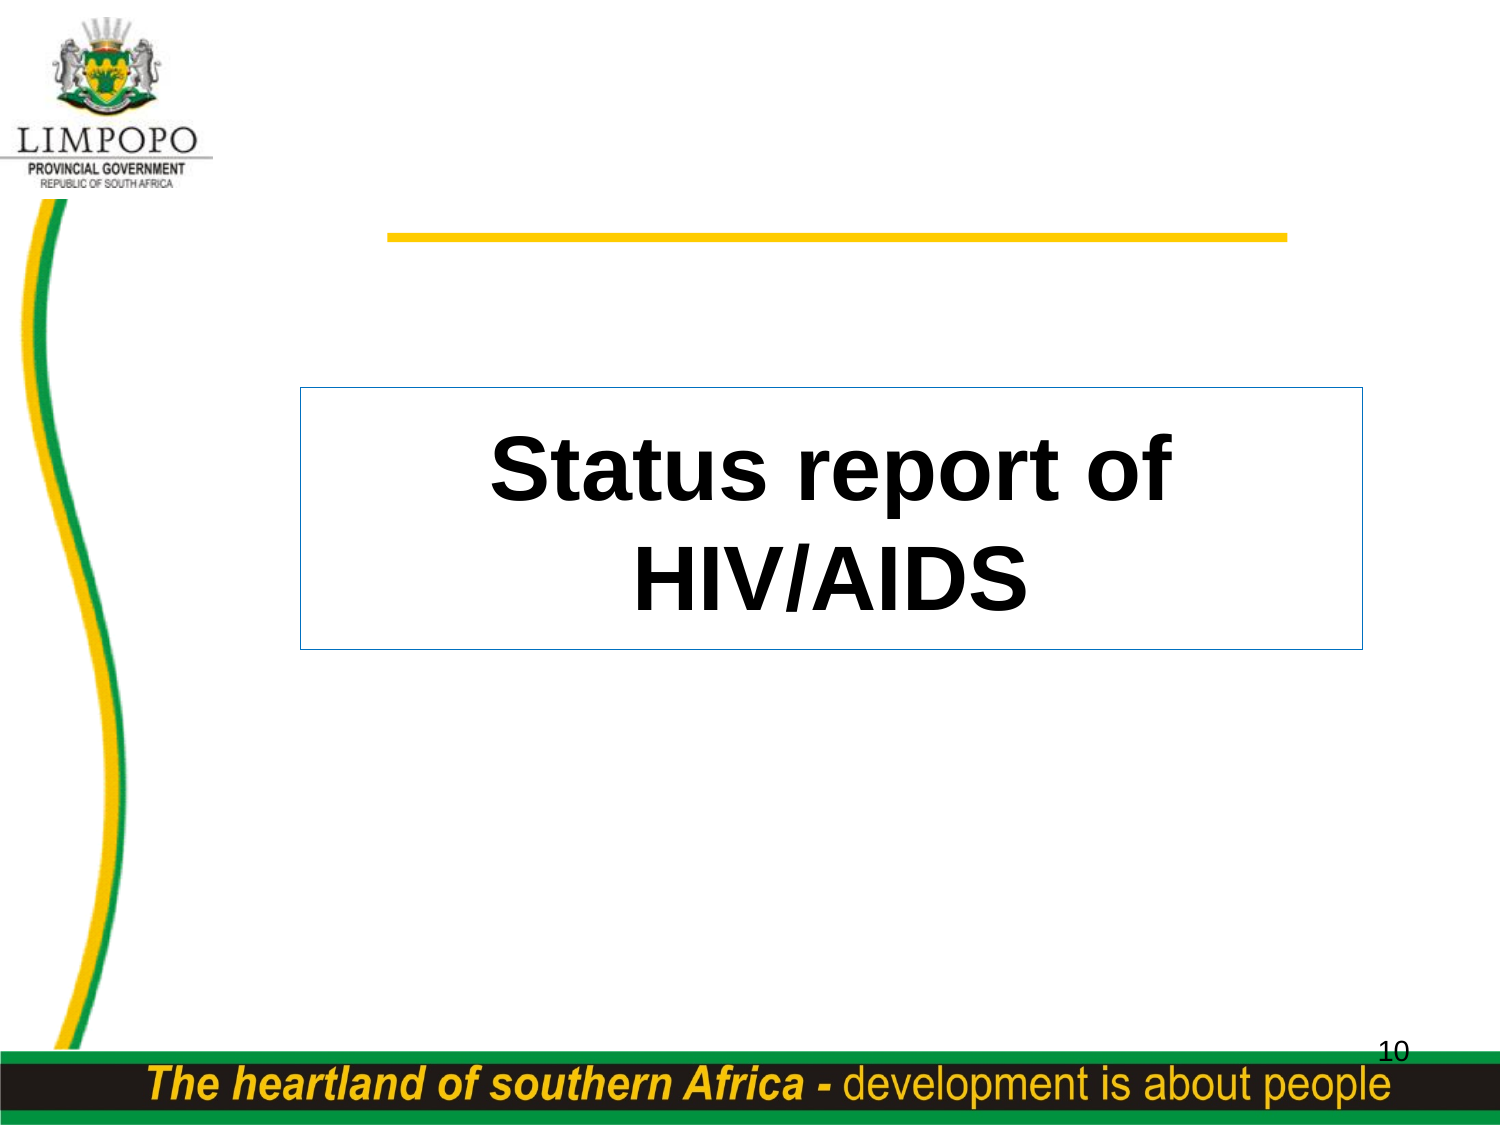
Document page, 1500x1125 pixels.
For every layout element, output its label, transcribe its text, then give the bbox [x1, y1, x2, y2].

title Status report of HIV/AIDS [300, 387, 1363, 650]
picture [0, 1051, 1500, 1125]
picture [12, 199, 131, 1050]
slide_number 10 [1074, 1024, 1426, 1103]
picture [0, 17, 213, 188]
